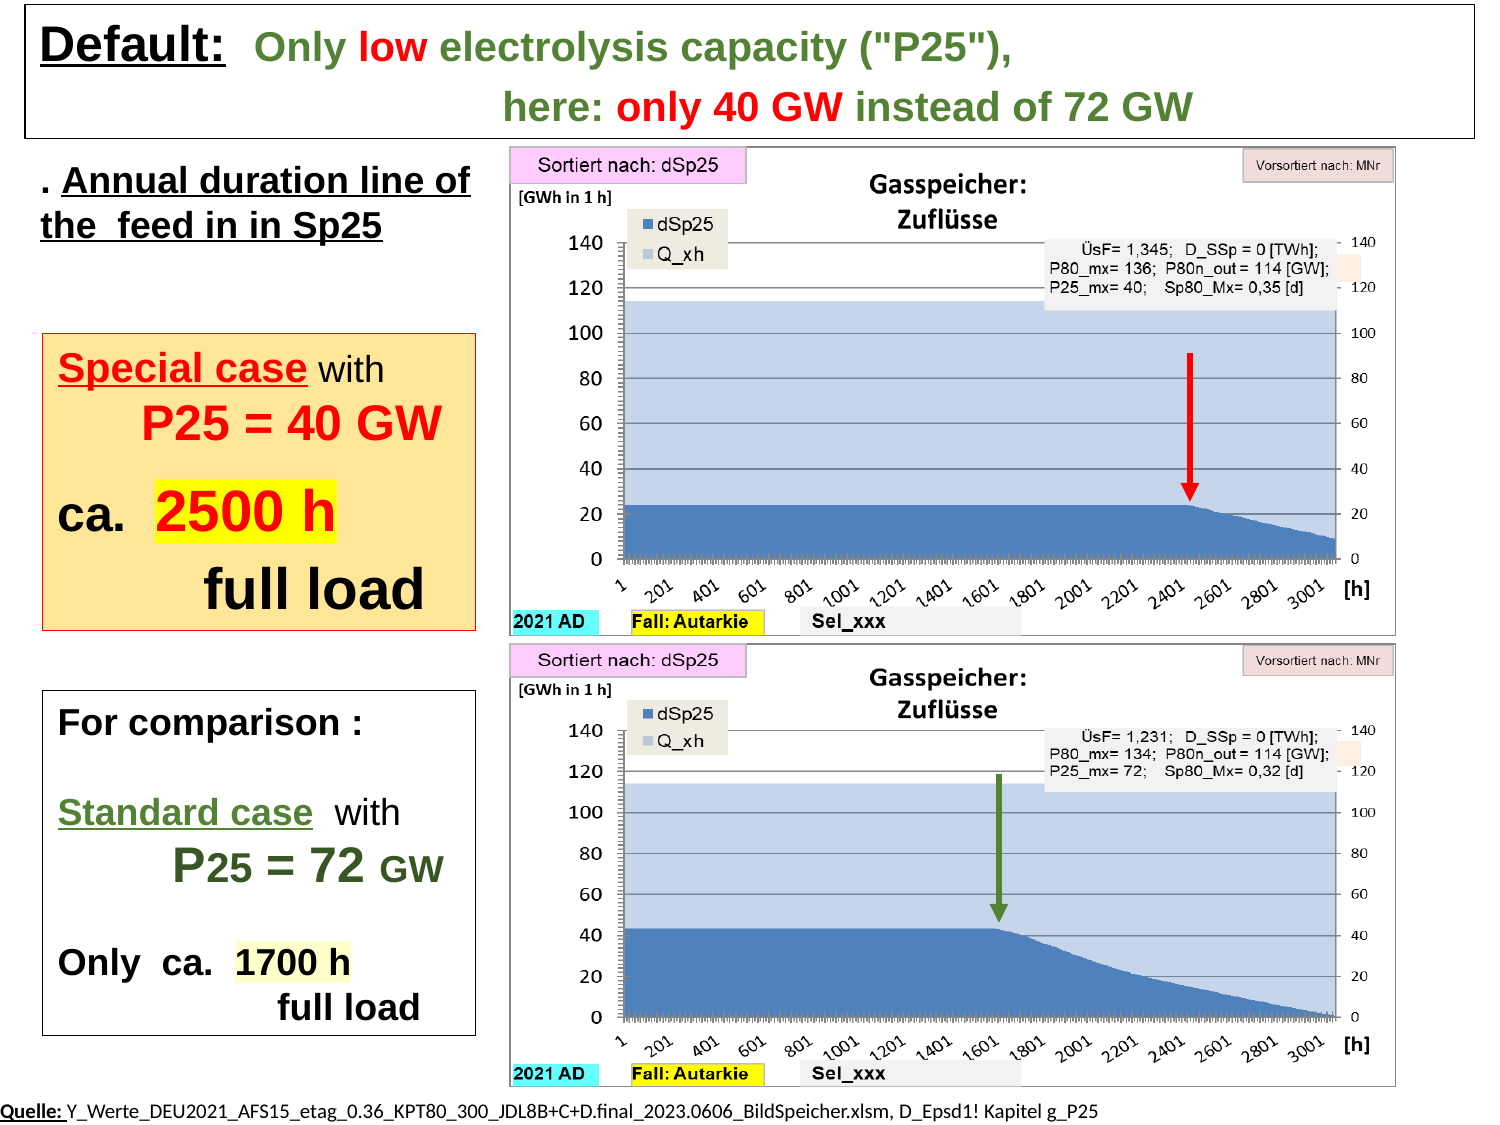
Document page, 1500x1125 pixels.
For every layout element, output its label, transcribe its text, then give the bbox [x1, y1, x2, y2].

text_box . Annual duration line of the feed in in Sp25 [25, 148, 493, 253]
picture [509, 643, 1396, 1087]
text_box Default: Only low electrolysis capacity ("P25"), here: only 40 GW instead of 72 GW [24, 4, 1475, 139]
picture [509, 146, 1396, 636]
text_box For comparison : Standard case with P25 = 72 GW Only ca. 1700 h full load [42, 690, 476, 1036]
text_box Special case with P25 = 40 GW ca. 2500 h full load [42, 333, 476, 631]
text_box Quelle: Y_Werte_DEU2021_AFS15_etag_0.36_KPT80_300_JDL8B+C+D.final_2023.0606_BildSpeicher.xlsm, D_Epsd1! Kapitel g_P25 [0, 1098, 1273, 1124]
